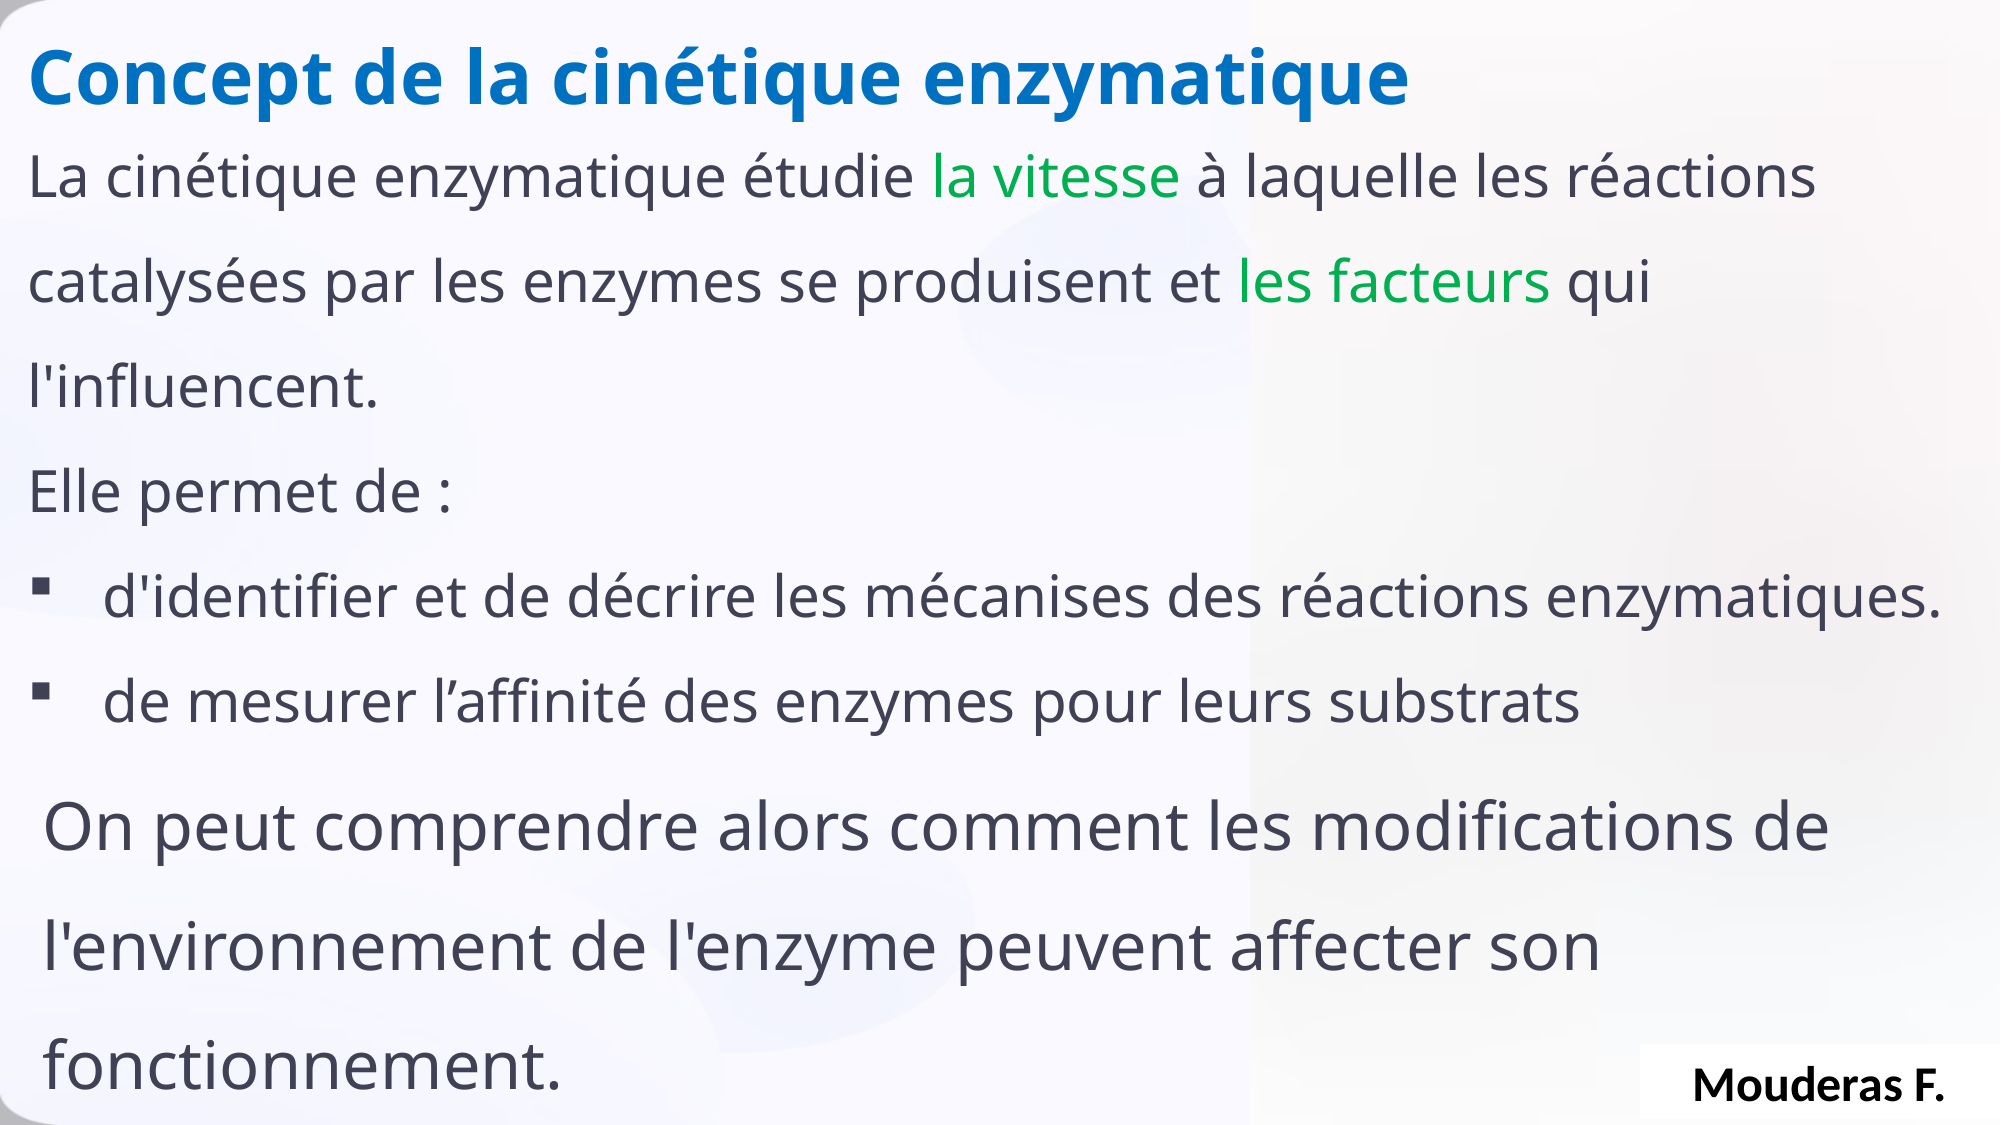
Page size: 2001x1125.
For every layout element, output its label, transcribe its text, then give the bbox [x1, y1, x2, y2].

picture [1249, 0, 2000, 1125]
text_box Concept de la cinétique enzymatique [27, 25, 1249, 104]
text_box La cinétique enzymatique étudie la vitesse à laquelle les réactions catalysées par les enzymes se produisent et les facteurs qui l'influencent. Elle permet de : d'identifier et de décrire les mécanises des réactions enzymatiques. de mesurer l’affinité des enzymes pour leurs substrats [27, 104, 1249, 398]
text_box On peut comprendre alors comment les modifications de l'environnement de l'enzyme peuvent affecter son fonctionnement. [27, 736, 1249, 1111]
